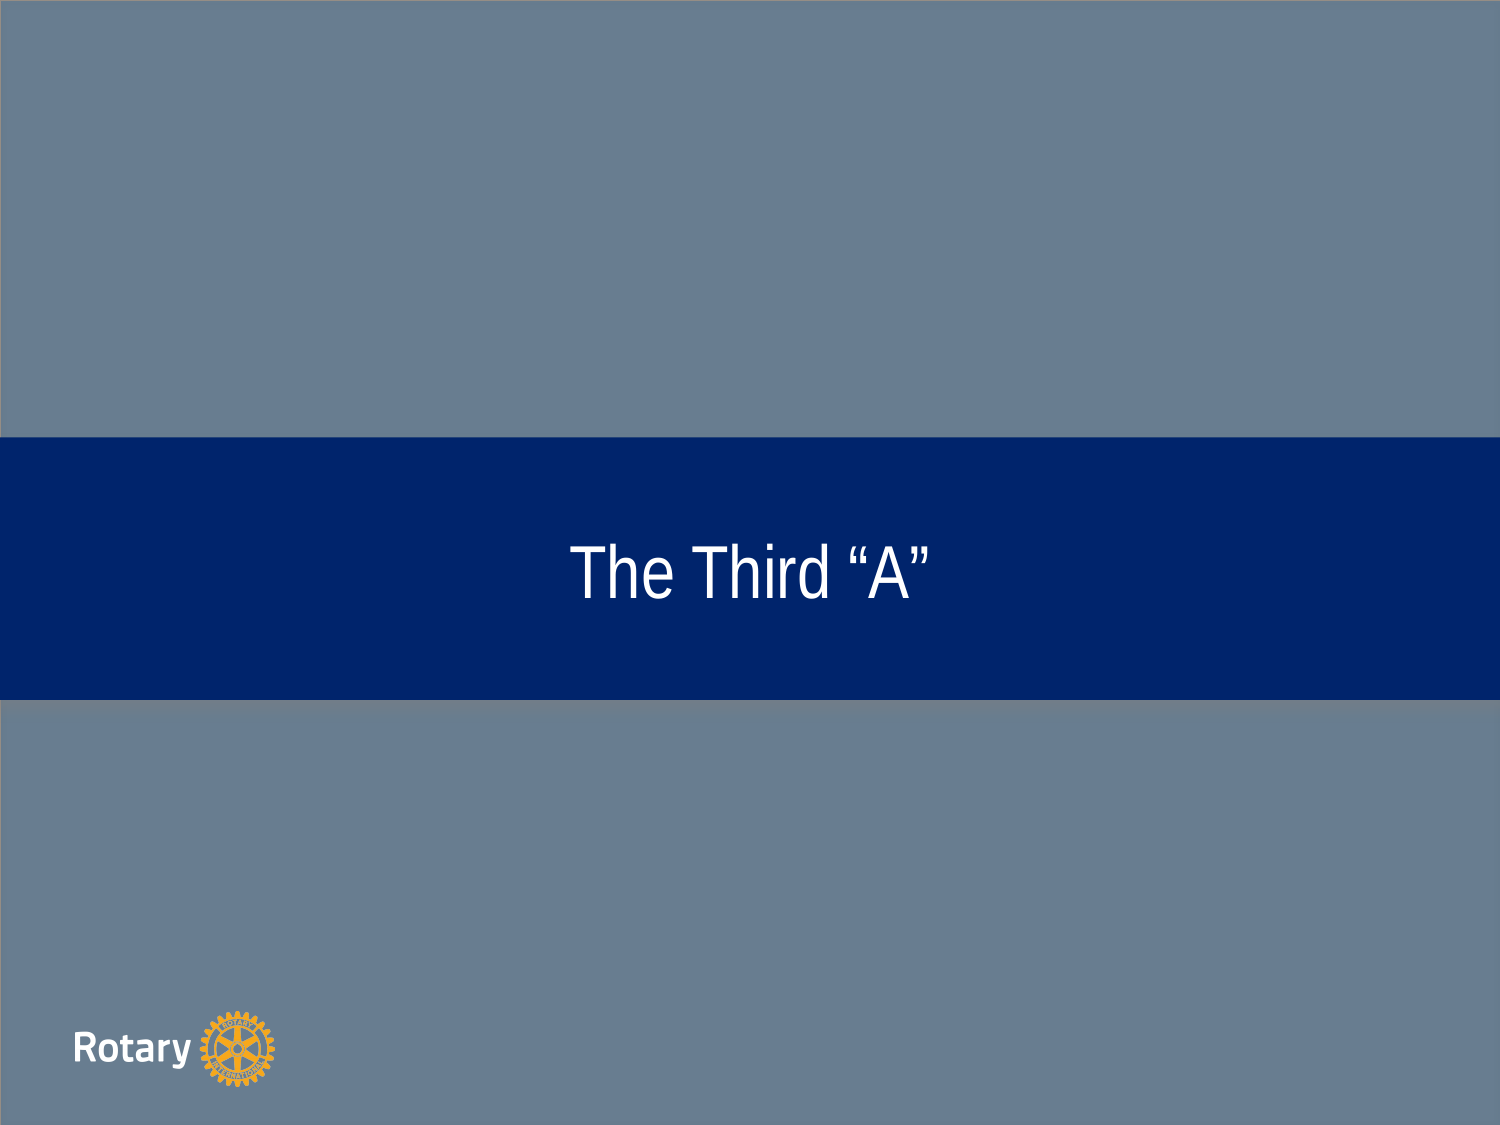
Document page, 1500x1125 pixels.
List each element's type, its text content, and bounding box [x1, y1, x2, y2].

title The Third “A” [0, 437, 1500, 700]
picture [75, 1011, 275, 1087]
